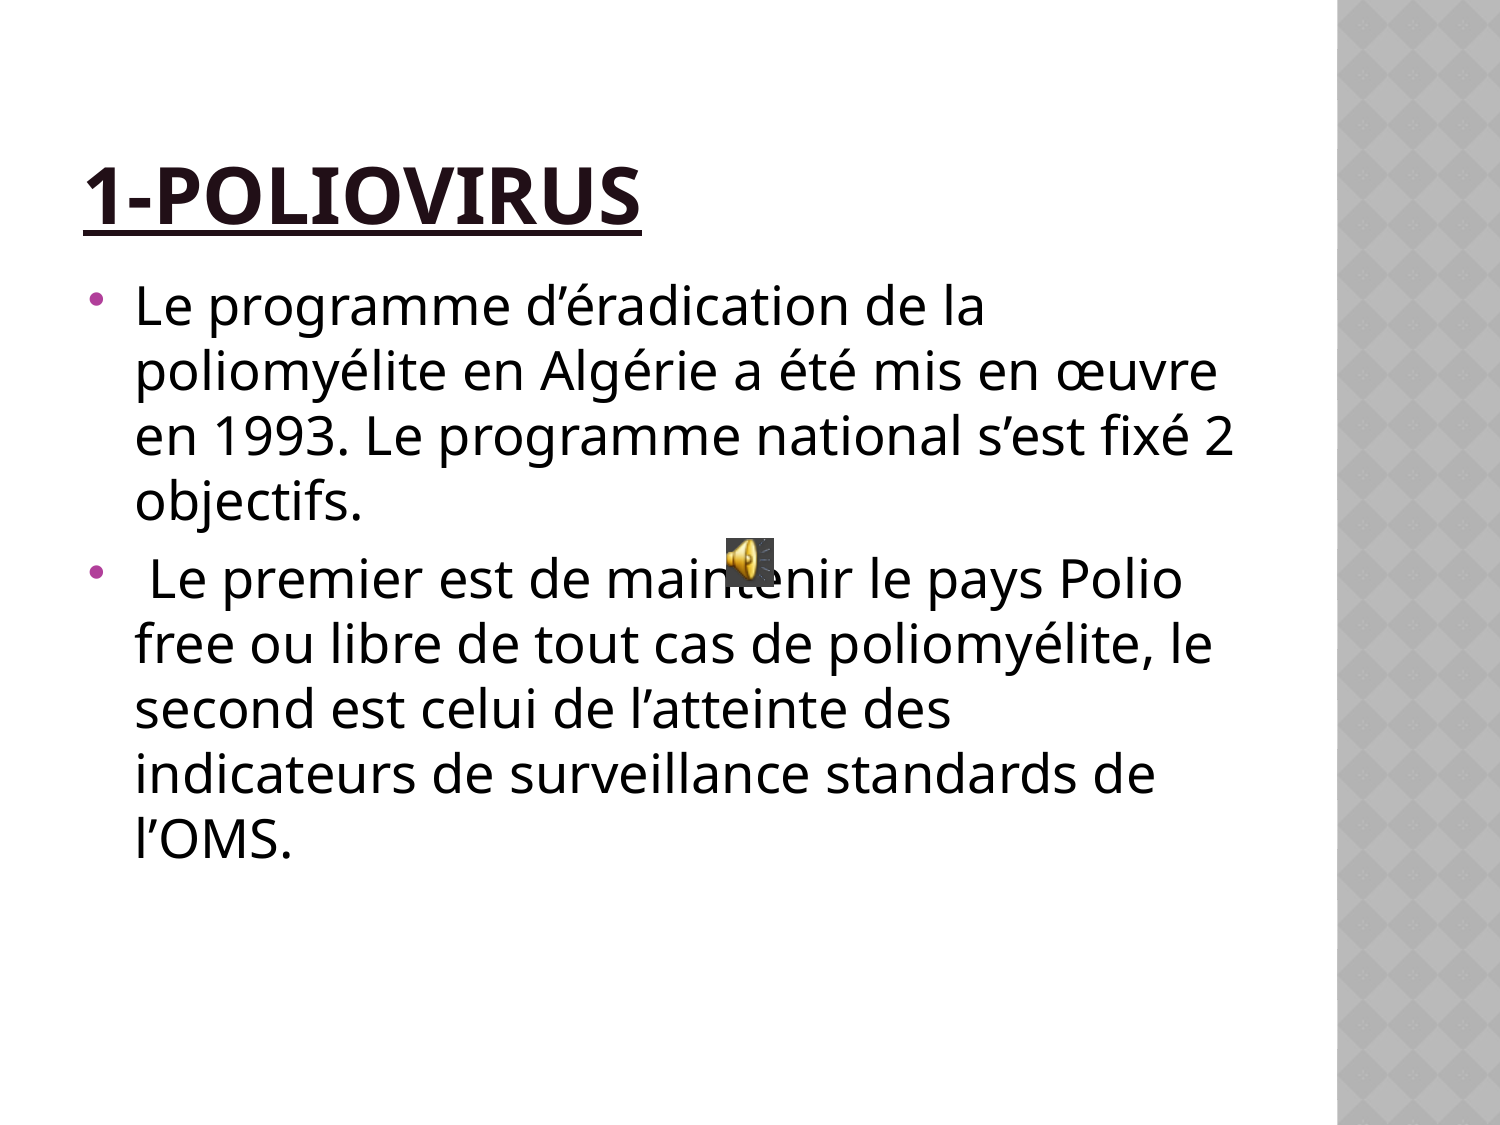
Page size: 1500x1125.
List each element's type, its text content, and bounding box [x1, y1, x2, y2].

picture [724, 537, 776, 588]
list Le programme d’éradication de la poliomyélite en Algérie a été mis en œuvre en 1993. Le programme national s’est fixé 2 objectifs. Le premier est de maintenir le pays Polio free ou libre de tout cas de poliomyélite, le second est celui de l’atteinte des indicateurs de surveillance standards de l’OMS. [75, 264, 1263, 1059]
title 1-poliovirus [75, 52, 1263, 240]
